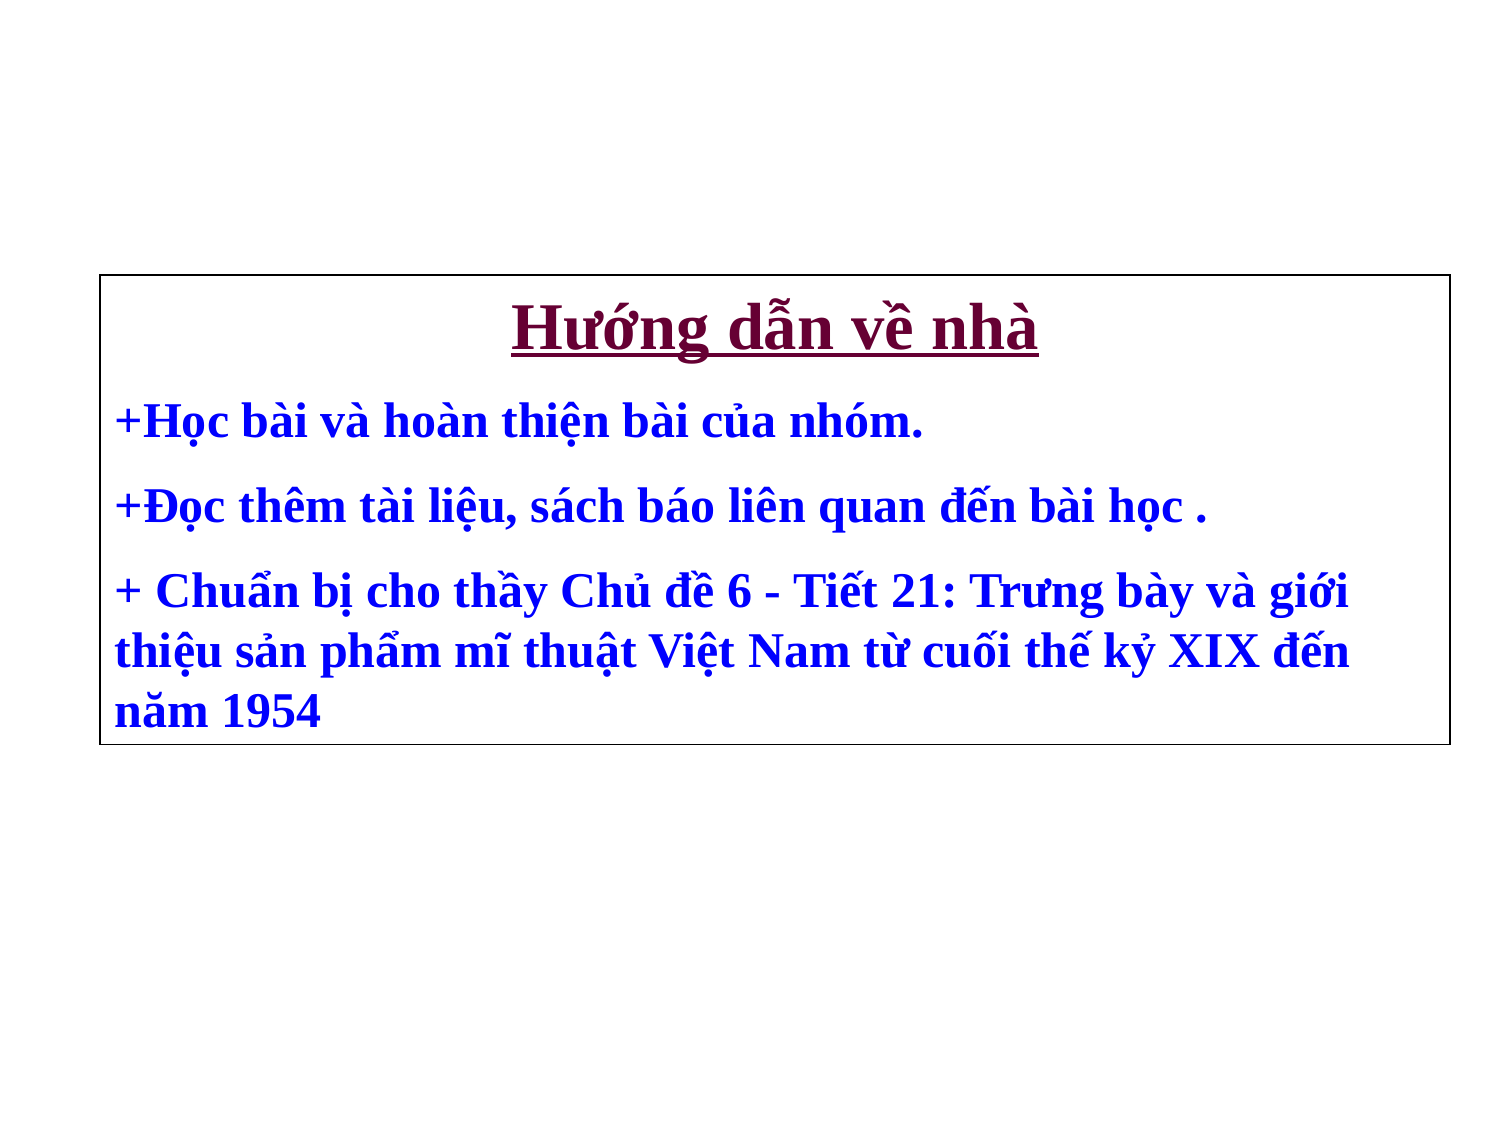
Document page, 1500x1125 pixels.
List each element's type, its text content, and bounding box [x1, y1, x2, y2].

text_box Hướng dẫn về nhà +Học bài và hoàn thiện bài của nhóm. +Đọc thêm tài liệu, sách báo liên quan đến bài học . + Chuẩn bị cho thầy Chủ đề 6 - Tiết 21: Trưng bày và giới thiệu sản phẩm mĩ thuật Việt Nam từ cuối thế kỷ XIX đến năm 1954 [99, 275, 1450, 745]
